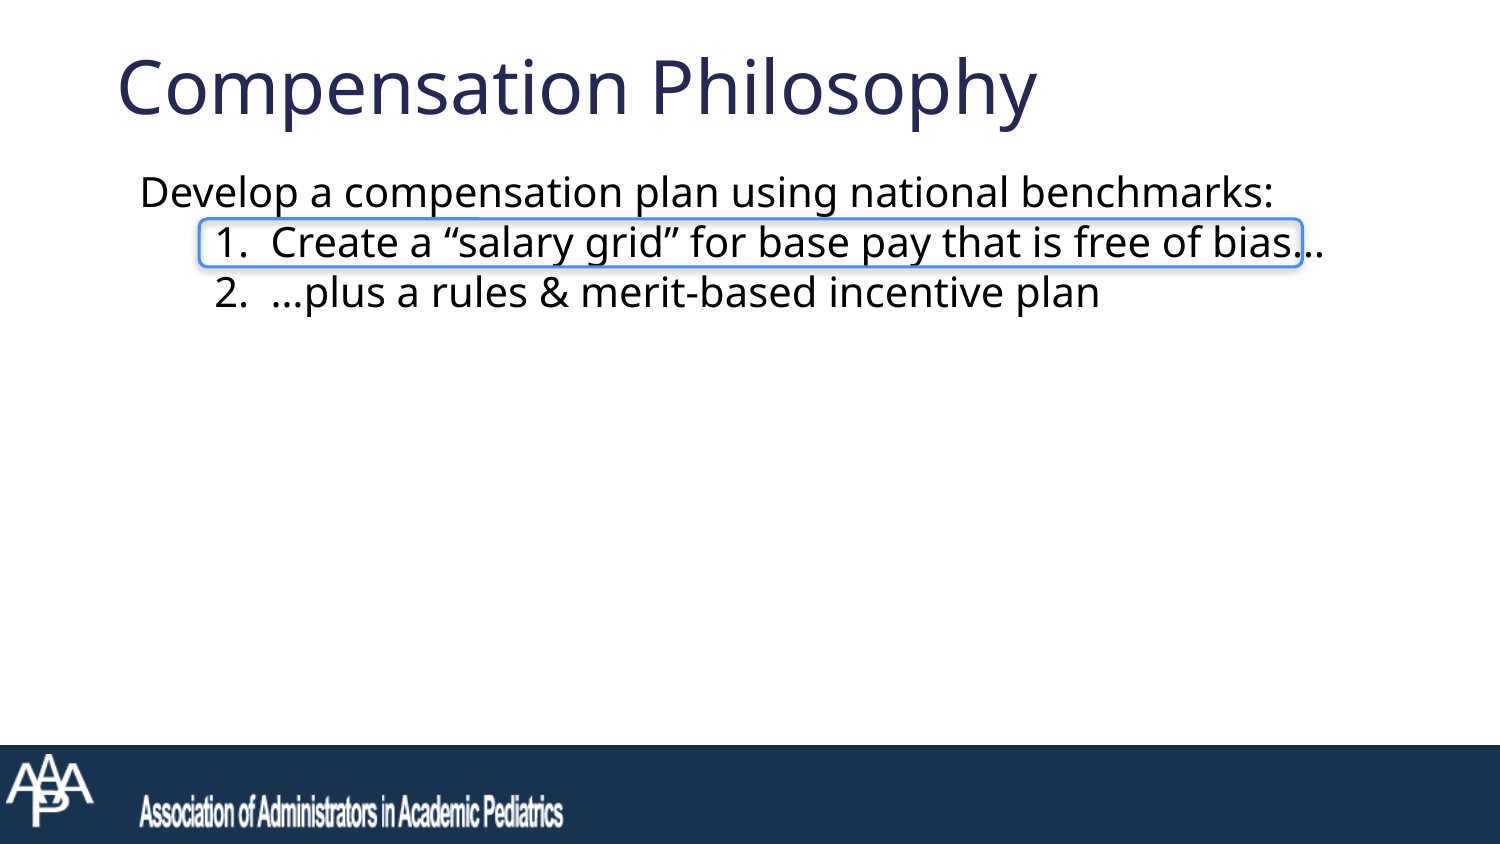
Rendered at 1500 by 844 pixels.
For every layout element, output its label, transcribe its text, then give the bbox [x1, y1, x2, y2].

picture [0, 745, 1500, 844]
text_box Compensation Philosophy [101, 31, 1368, 137]
text_box [198, 218, 1304, 268]
text_box Develop a compensation plan using national benchmarks: Create a “salary grid” for base pay that is free of bias… …plus a rules & merit-based incentive plan [124, 158, 1359, 374]
